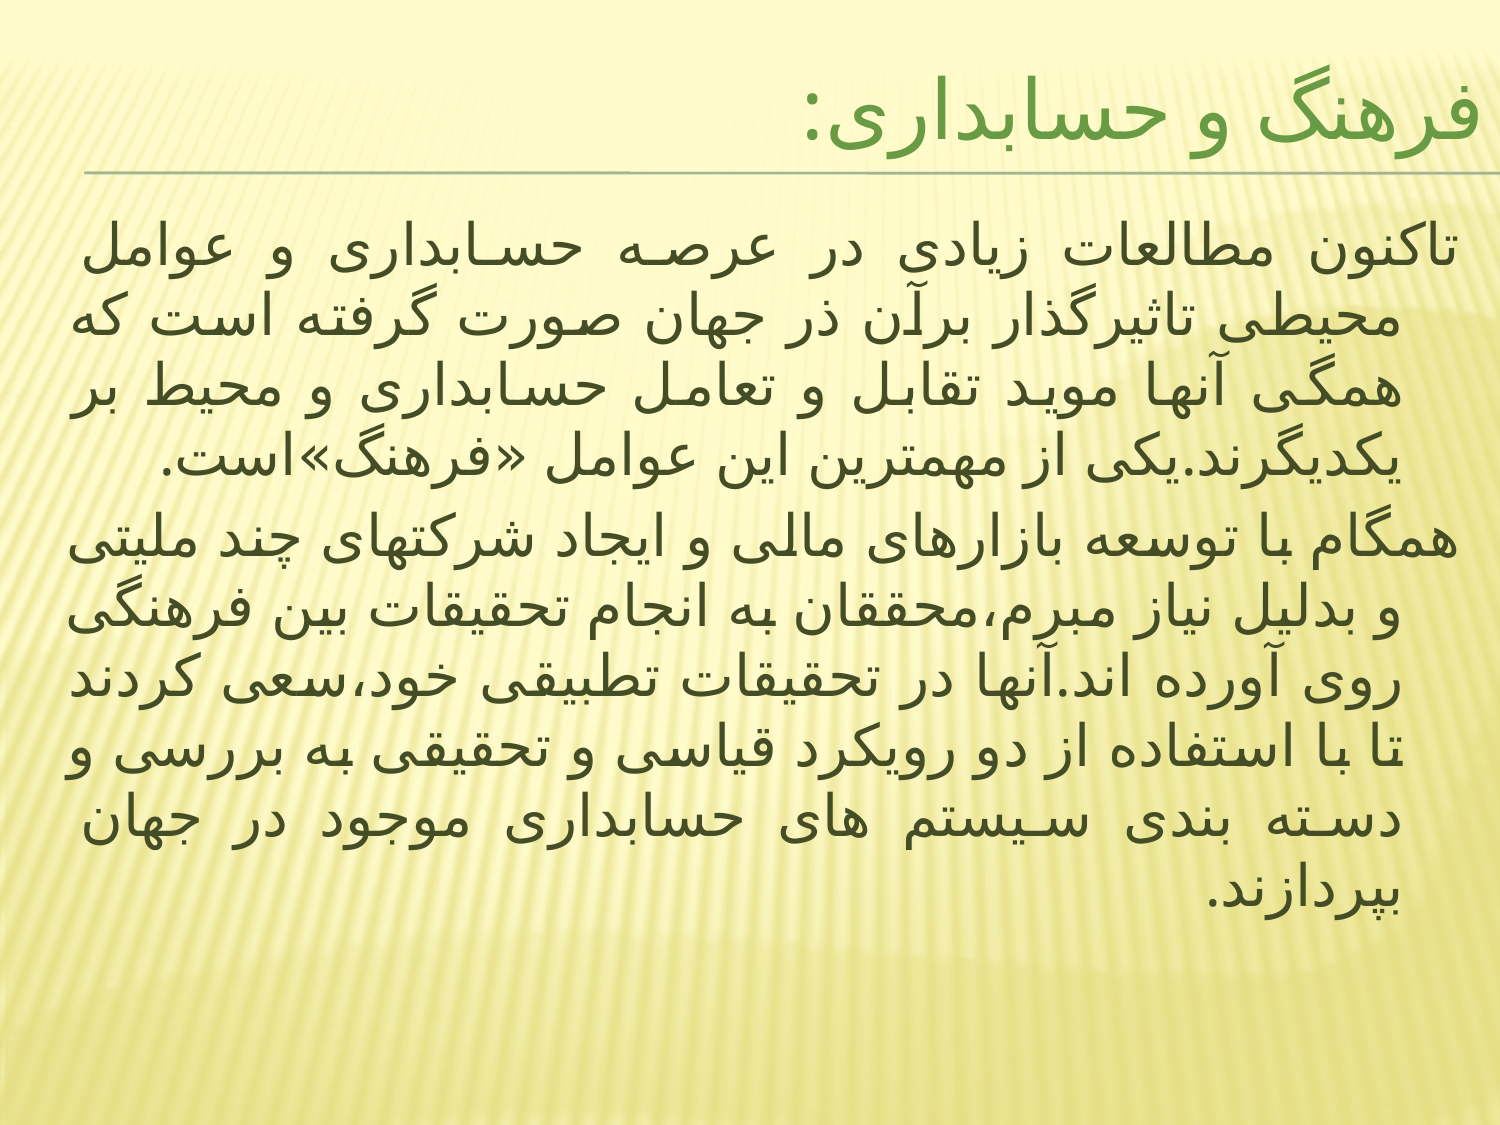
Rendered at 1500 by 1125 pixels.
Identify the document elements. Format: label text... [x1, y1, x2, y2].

title فرهنگ و حسابداری: [75, 37, 1500, 175]
list تاکنون مطالعات زیادی در عرصه حسابداری و عوامل محیطی تاثیرگذار برآن ذر جهان صورت گرفته است که همگی آنها موید تقابل و تعامل حسابداری و محیط بر یکدیگرند.یکی از مهمترین این عوامل «فرهنگ»است. همگام با توسعه بازارهای مالی و ایجاد شرکتهای چند ملیتی و بدلیل نیاز مبرم،محققان به انجام تحقیقات بین فرهنگی روی آورده اند.آنها در تحقیقات تطبیقی خود،سعی کردند تا با استفاده از دو رویکرد قیاسی و تحقیقی به بررسی و دسته بندی سیستم های حسابداری موجود در جهان بپردازند. [50, 200, 1475, 1075]
